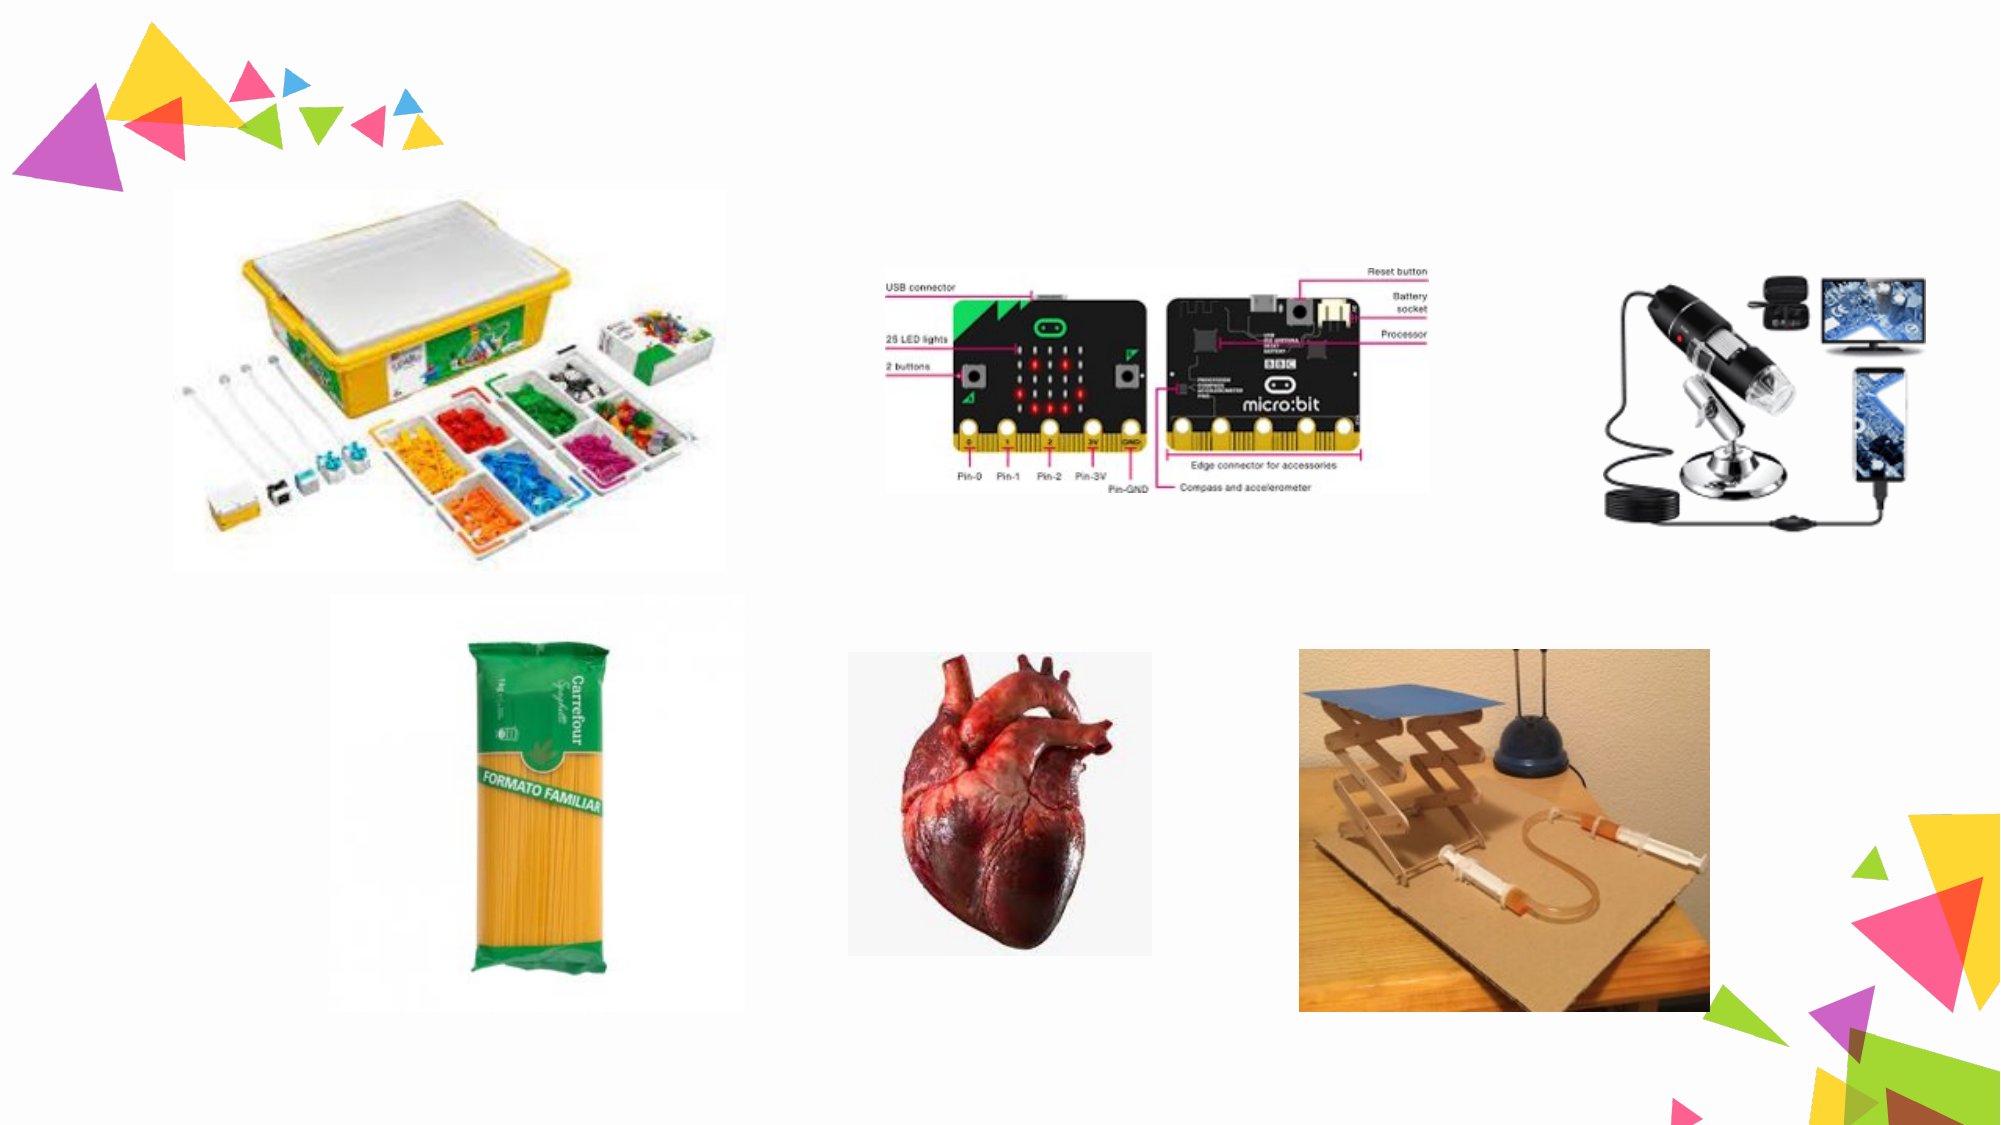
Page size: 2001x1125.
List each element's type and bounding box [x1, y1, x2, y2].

picture [848, 652, 1152, 956]
picture [1299, 649, 2000, 1125]
picture [0, 3, 726, 571]
picture [1603, 240, 1926, 563]
picture [330, 595, 745, 1012]
picture [885, 268, 1429, 493]
